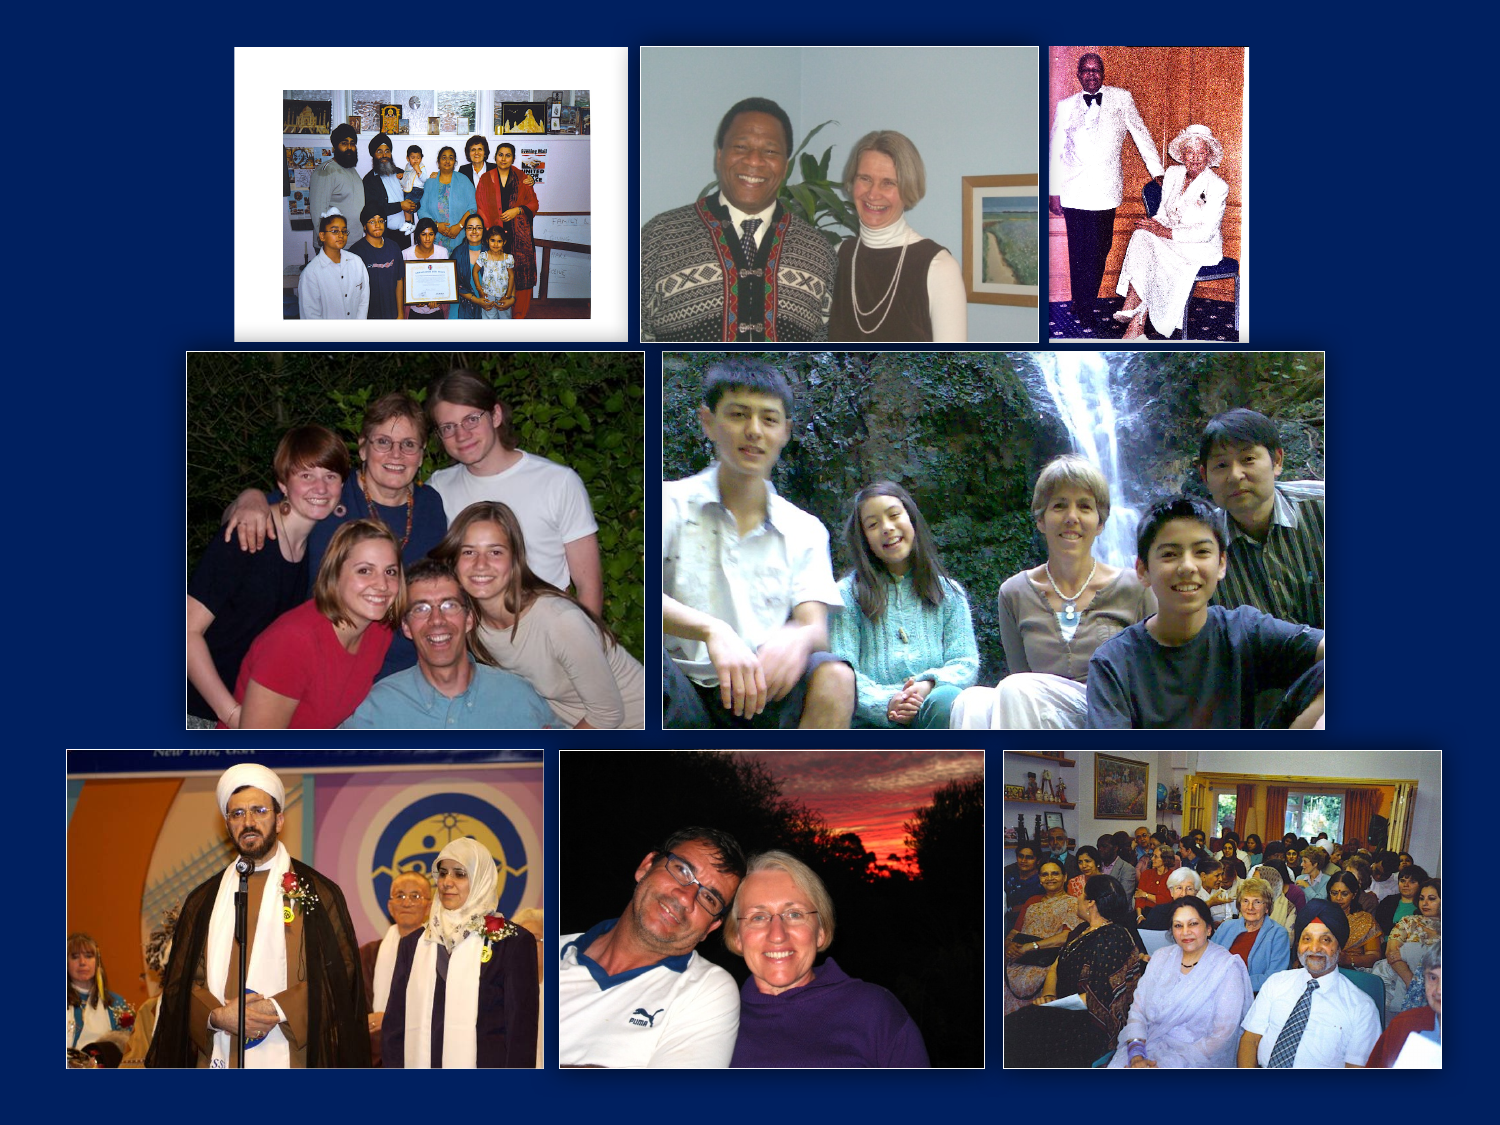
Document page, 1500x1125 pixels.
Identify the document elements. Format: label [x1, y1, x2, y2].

list [66, 749, 544, 1069]
picture [186, 351, 645, 730]
picture [640, 46, 1039, 343]
picture [662, 351, 1325, 730]
picture [1003, 749, 1442, 1069]
list [1048, 46, 1250, 343]
text_box [234, 46, 629, 343]
picture [559, 749, 985, 1069]
